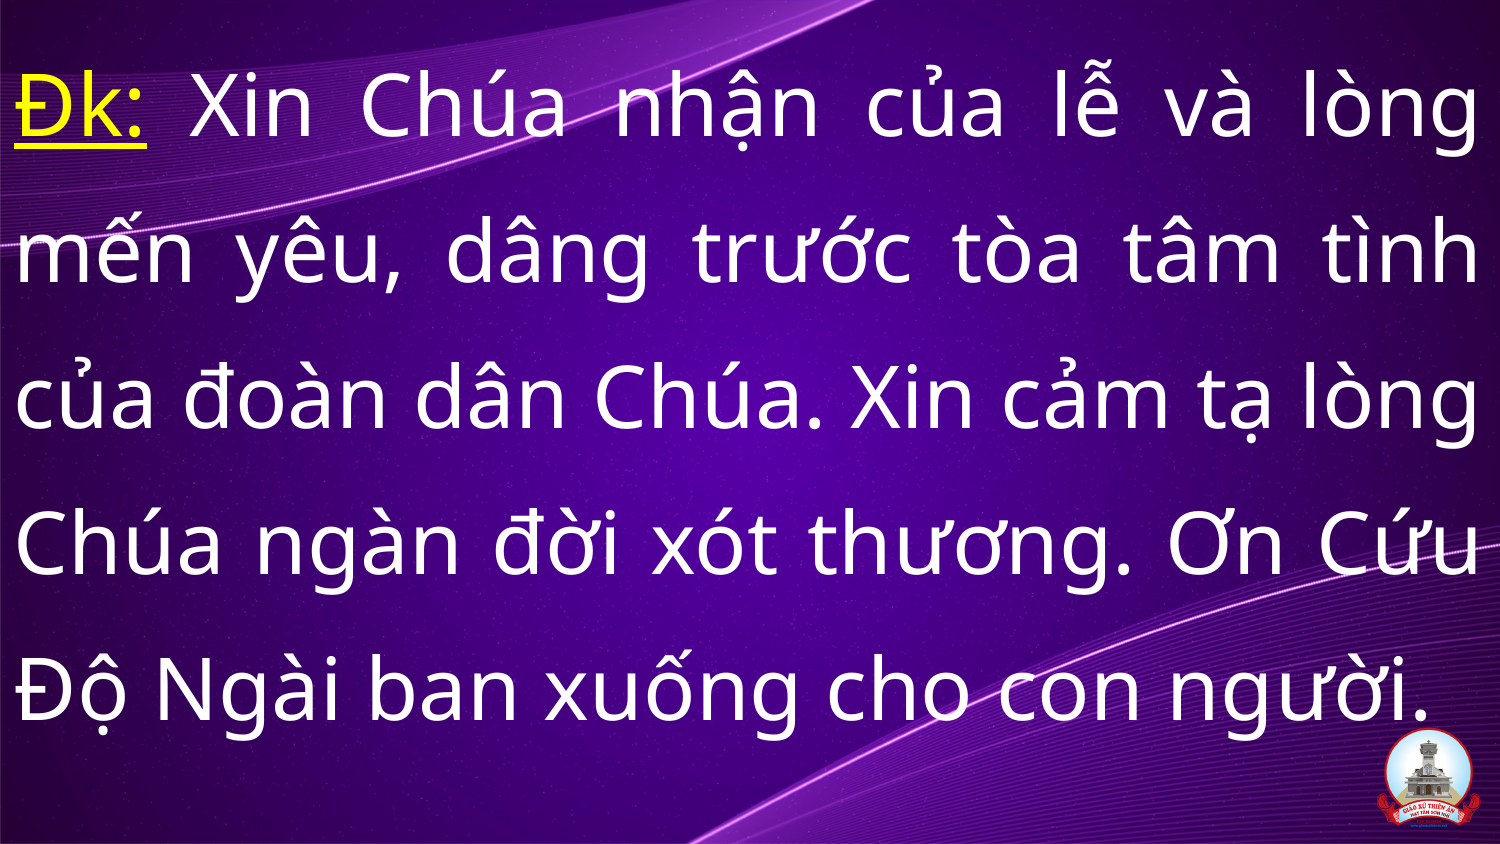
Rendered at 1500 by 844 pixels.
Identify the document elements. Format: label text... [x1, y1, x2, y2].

subtitle Đk: Xin Chúa nhận của lễ và lòng mến yêu, dâng trước tòa tâm tình của đoàn dân Chúa. Xin cảm tạ lòng Chúa ngàn đời xót thương. Ơn Cứu Độ Ngài ban xuống cho con người. [0, 0, 1499, 844]
